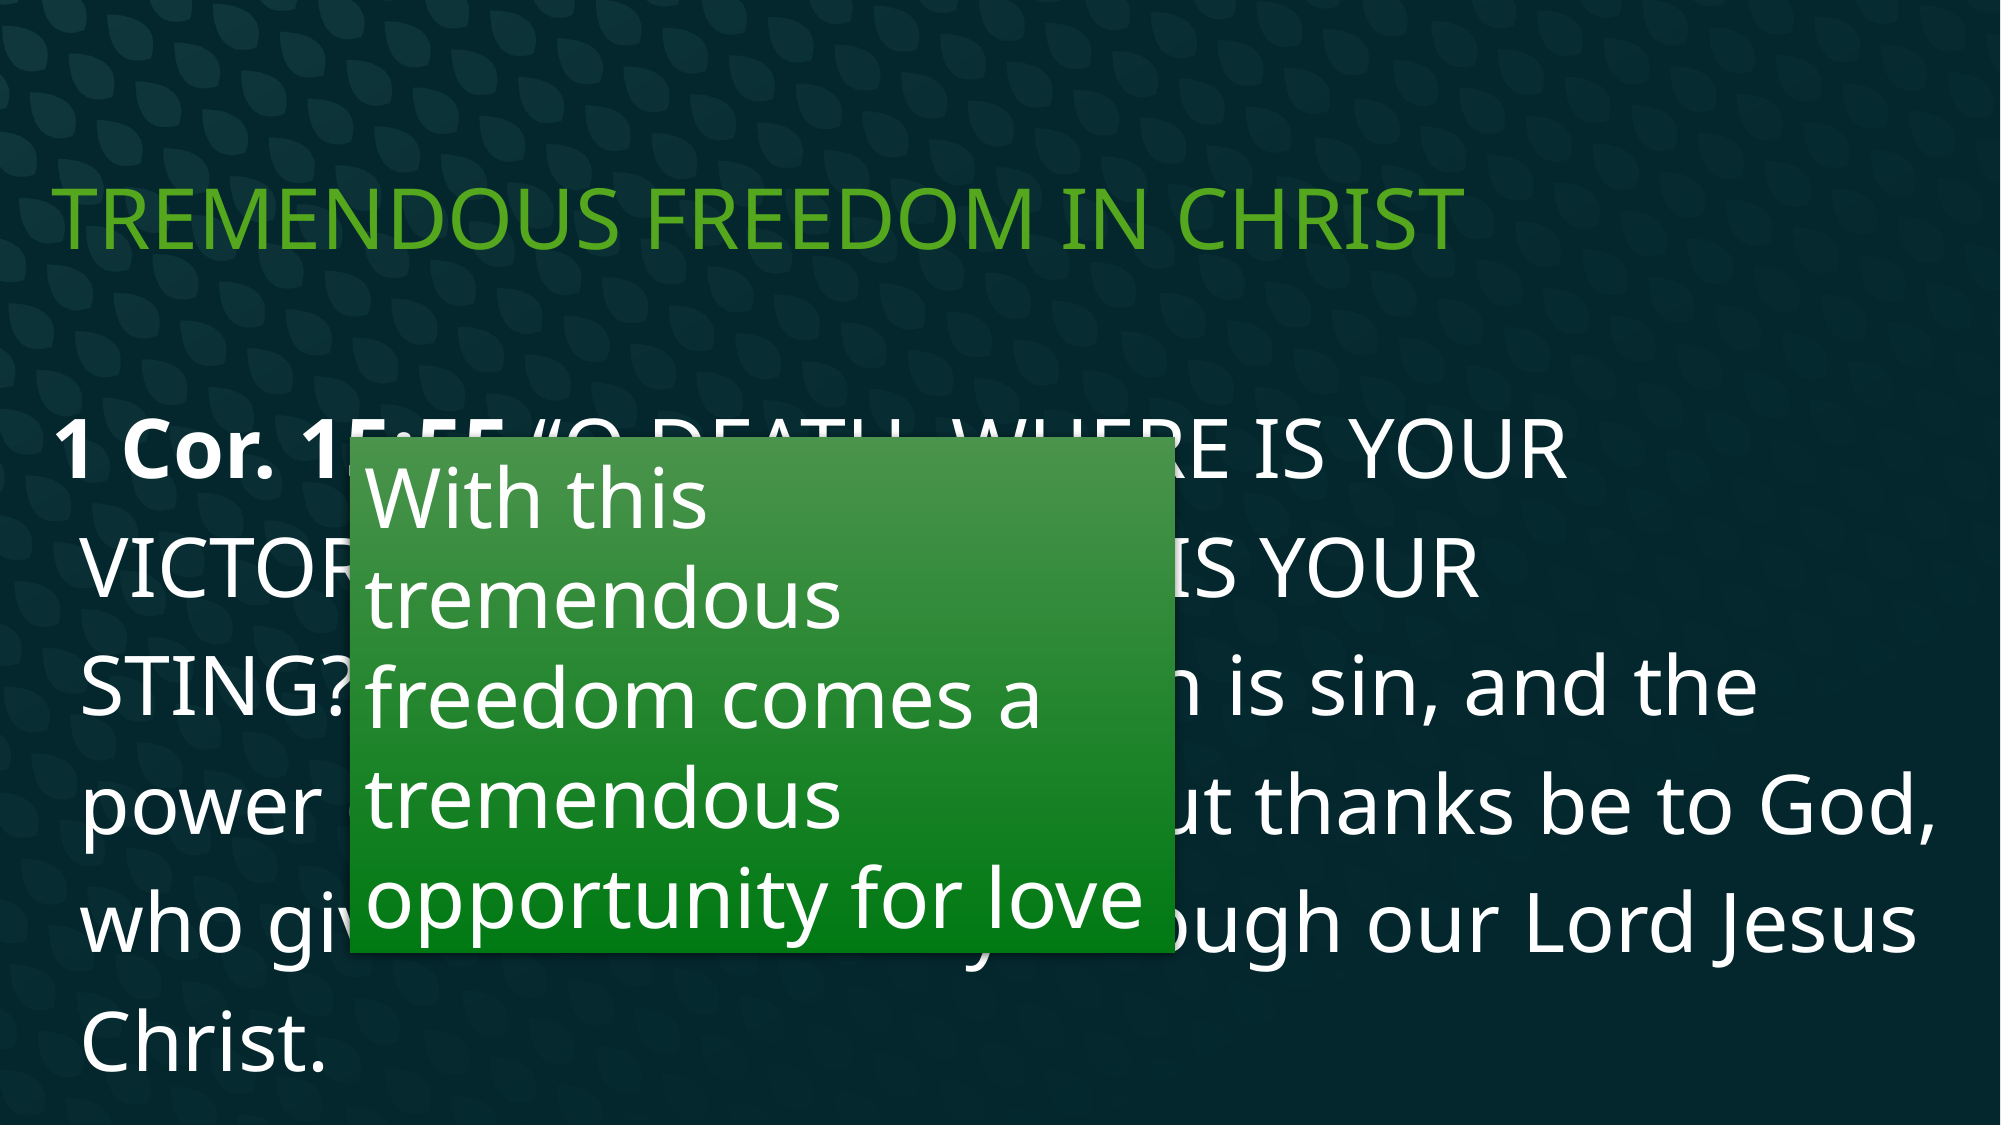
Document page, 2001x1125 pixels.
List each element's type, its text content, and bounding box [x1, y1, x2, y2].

picture [0, 0, 2001, 1125]
title Tremendous Freedom in Christ [36, 101, 1973, 344]
text_box With this tremendous freedom comes a tremendous opportunity for love [349, 437, 1175, 953]
list 1 Cor. 15:55 “O death, where is your victory? O death, where is your sting?”56 The sting of death is sin, and the power of sin is the law; 57 but thanks be to God, who gives us the victory through our Lord Jesus Christ. [36, 369, 1973, 1102]
